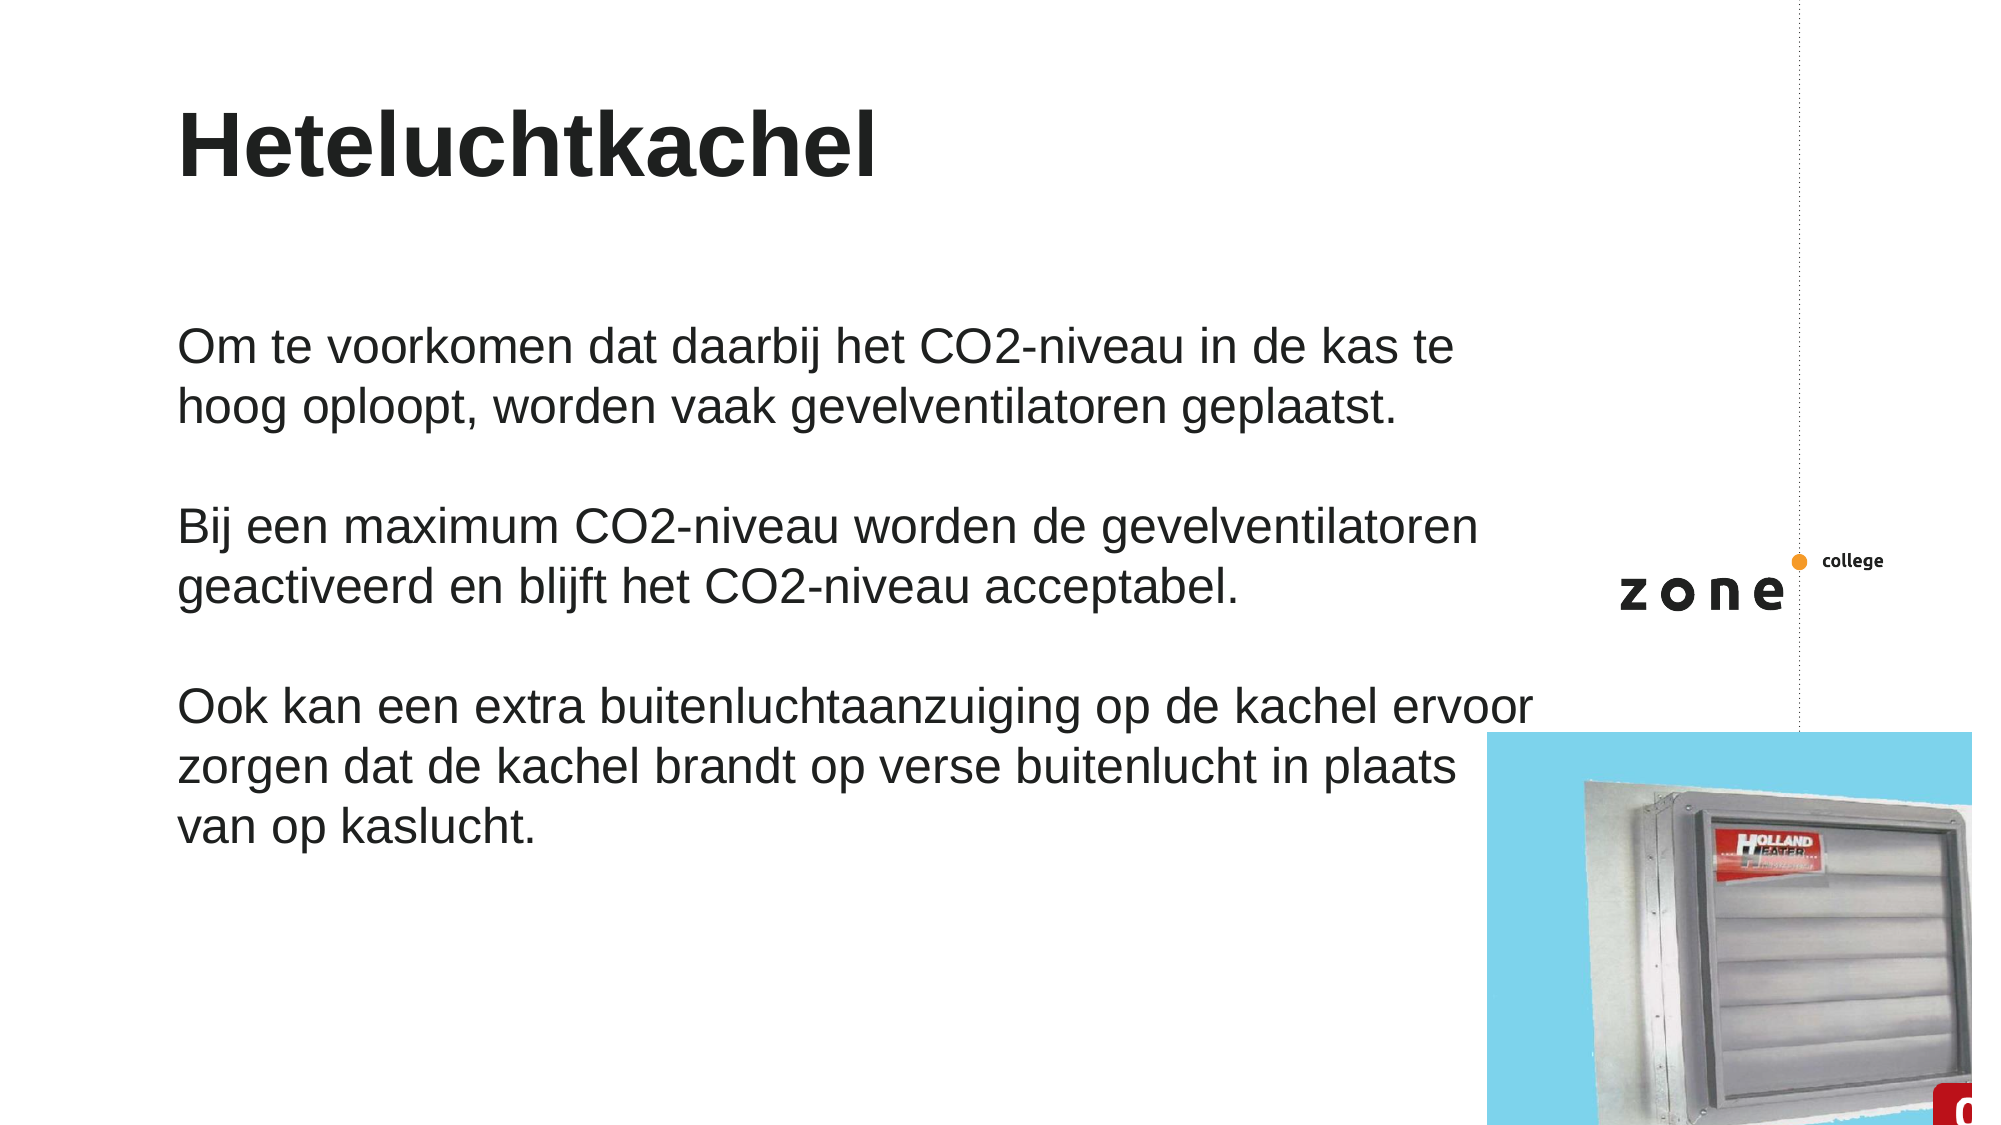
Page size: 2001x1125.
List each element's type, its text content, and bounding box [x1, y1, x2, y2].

list Om te voorkomen dat daarbij het CO2-niveau in de kas te hoog oploopt, worden vaak gevelventilatoren geplaatst. Bij een maximum CO2-niveau worden de gevelventilatoren geactiveerd en blijft het CO2-niveau acceptabel. Ook kan een extra buitenluchtaanzuiging op de kachel ervoor zorgen dat de kachel brandt op verse buitenlucht in plaats van op kaslucht. [177, 313, 1539, 1091]
picture [1487, 0, 2001, 1125]
title Heteluchtkachel [177, 97, 1471, 261]
